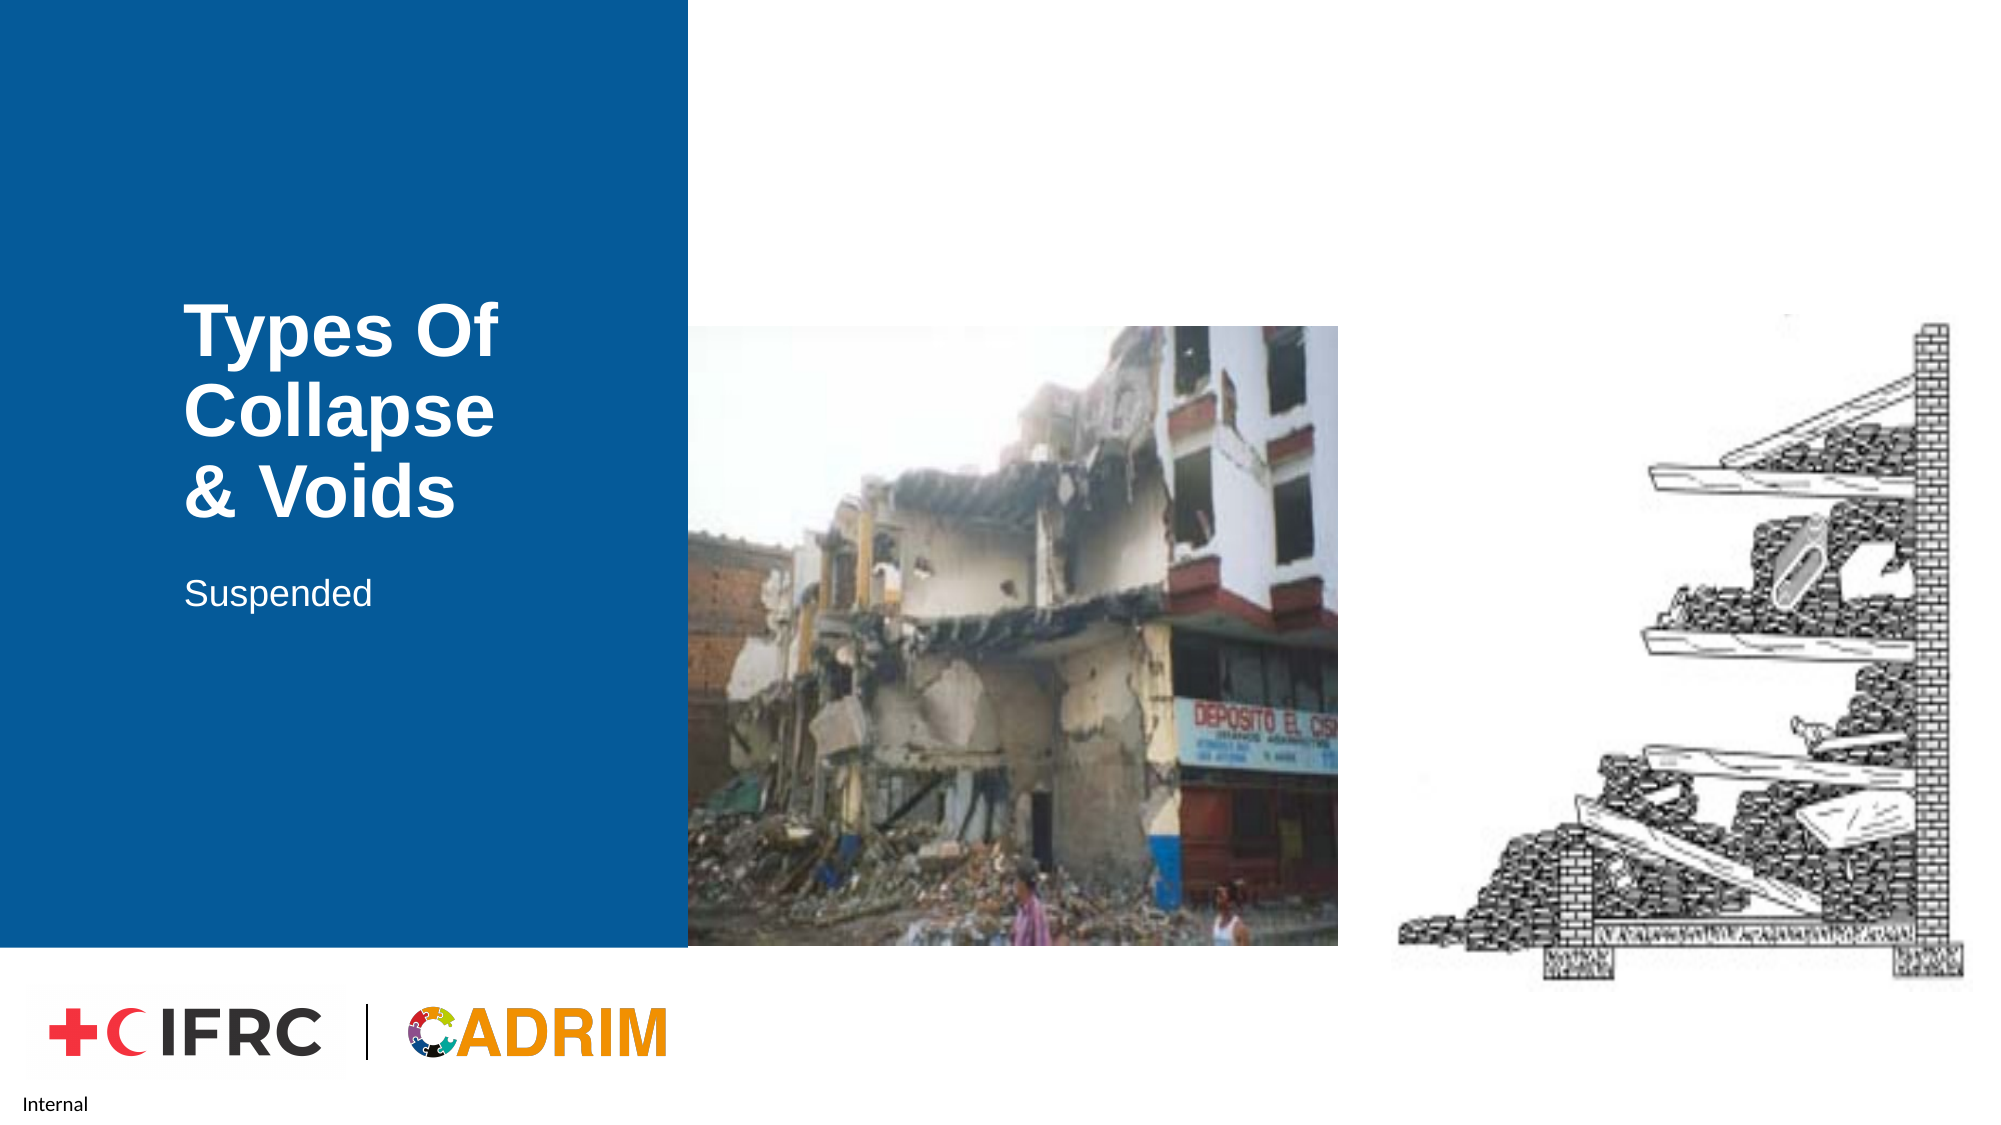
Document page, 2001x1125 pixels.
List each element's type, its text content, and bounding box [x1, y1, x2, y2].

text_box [0, 939, 679, 1125]
text_box Types Of Collapse & Voids Suspended [168, 104, 522, 842]
text_box [0, 0, 688, 948]
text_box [688, 314, 1973, 992]
